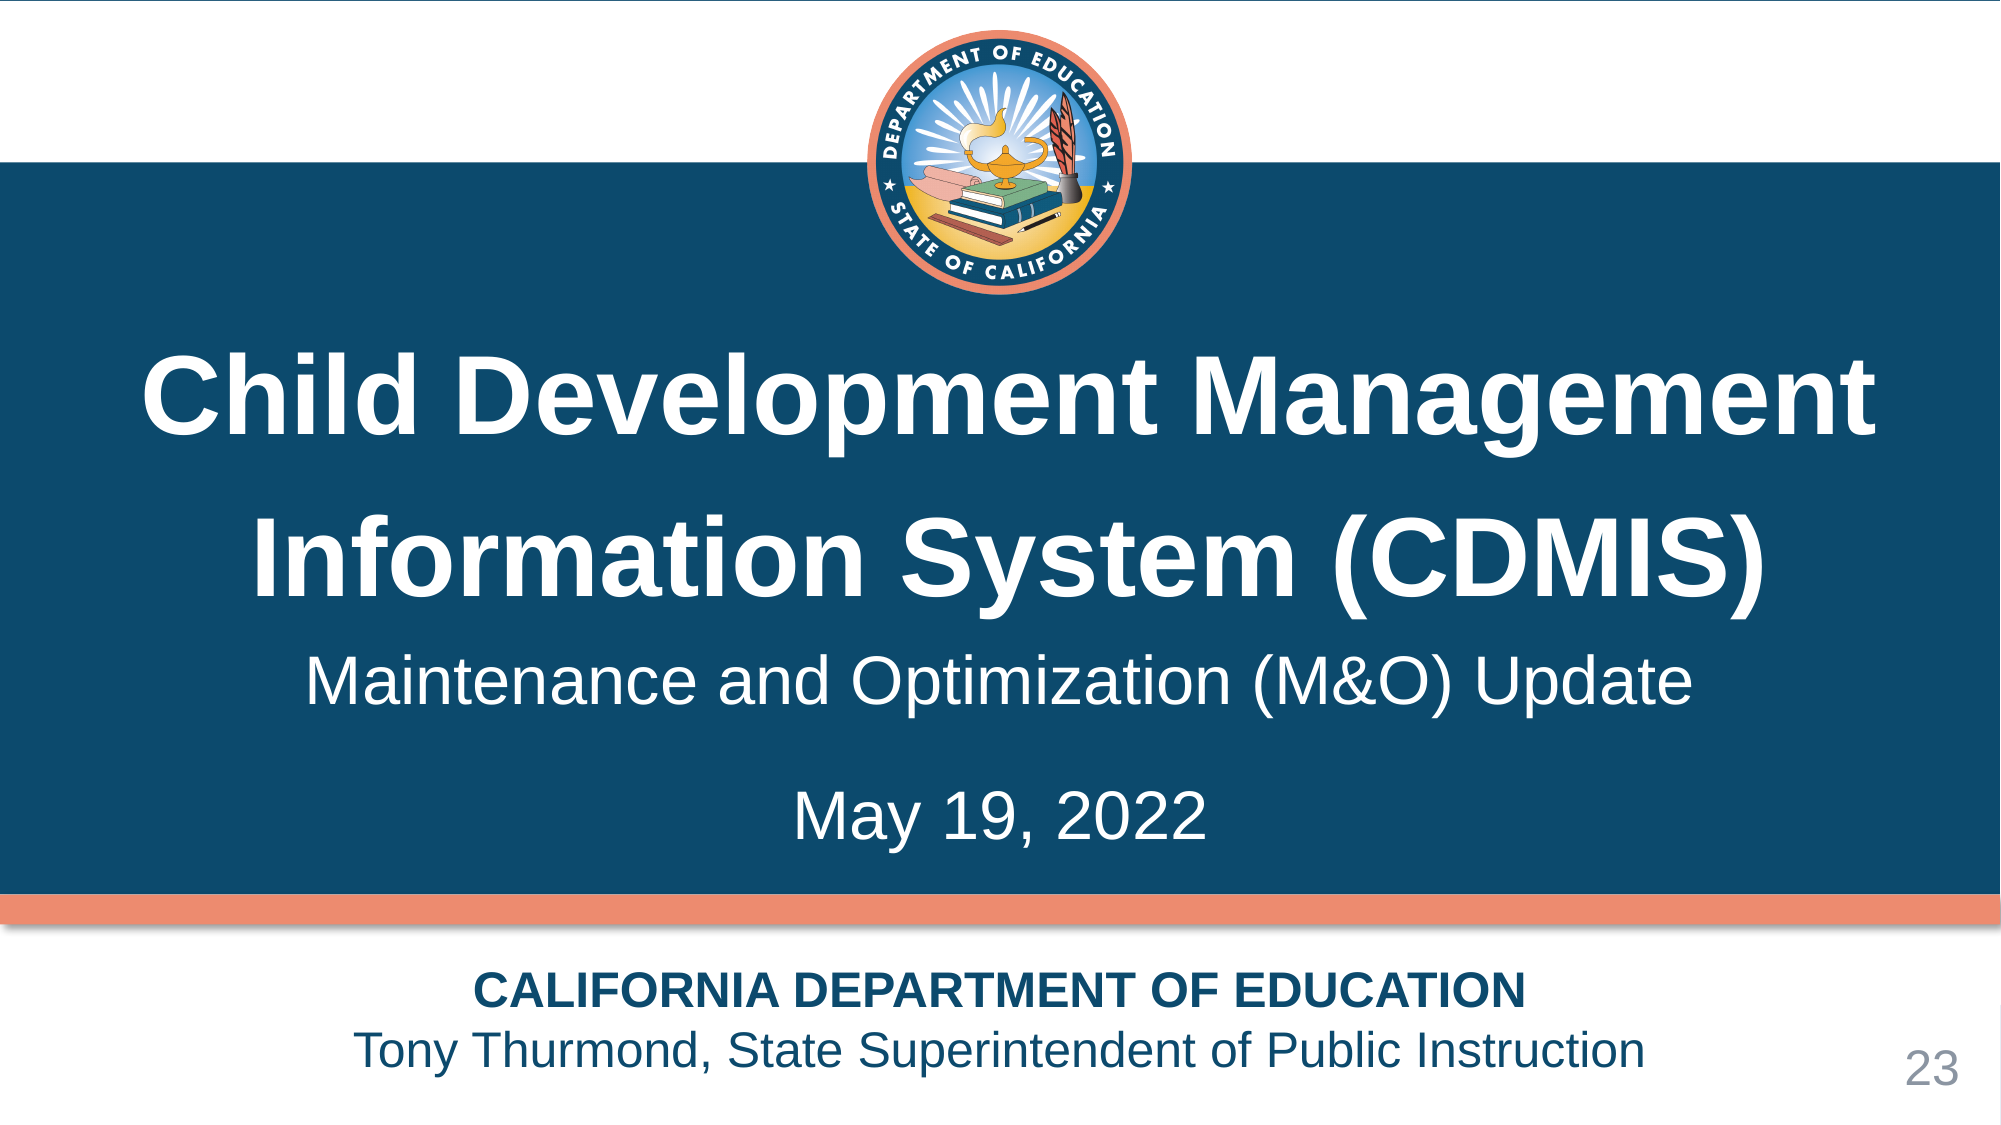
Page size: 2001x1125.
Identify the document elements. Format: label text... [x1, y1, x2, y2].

slide_number 23 [1524, 1035, 1975, 1095]
picture [865, 26, 1135, 259]
title Child Development Management Information System (CDMIS) Maintenance and Optimization (M&O) Update May 19, 2022 [50, 259, 1969, 889]
